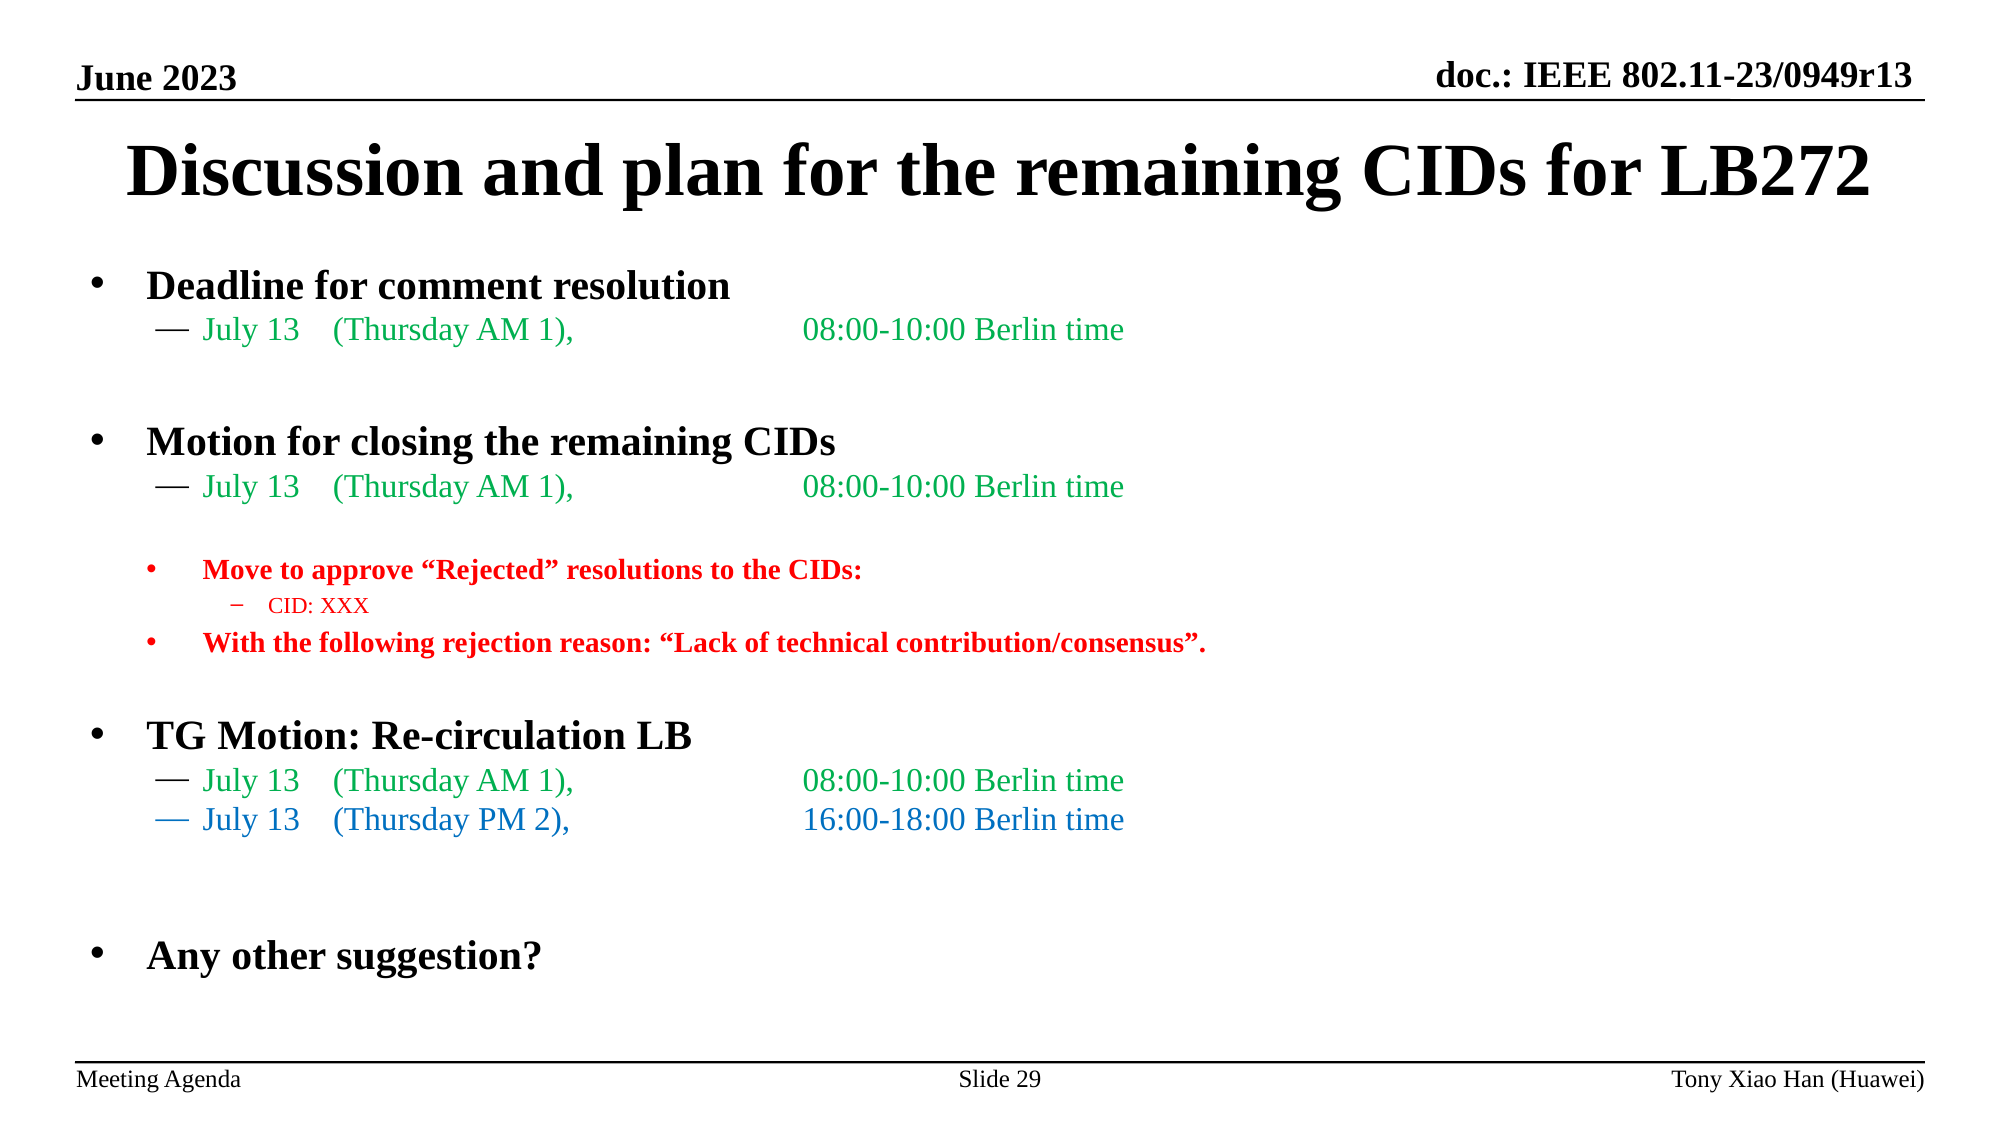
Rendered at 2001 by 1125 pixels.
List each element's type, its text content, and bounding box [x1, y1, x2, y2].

text_box Deadline for comment resolution July 13 (Thursday AM 1), 08:00-10:00 Berlin time Motion for closing the remaining CIDs July 13 (Thursday AM 1), 08:00-10:00 Berlin time Move to approve “Rejected” resolutions to the CIDs: CID: XXX With the following rejection reason: “Lack of technical contribution/consensus”. TG Motion: Re-circulation LB July 13 (Thursday AM 1), 08:00-10:00 Berlin time July 13 (Thursday PM 2), 16:00-18:00 Berlin time Any other suggestion? [75, 249, 1925, 1043]
text_box Discussion and plan for the remaining CIDs for LB272 [75, 112, 1925, 225]
